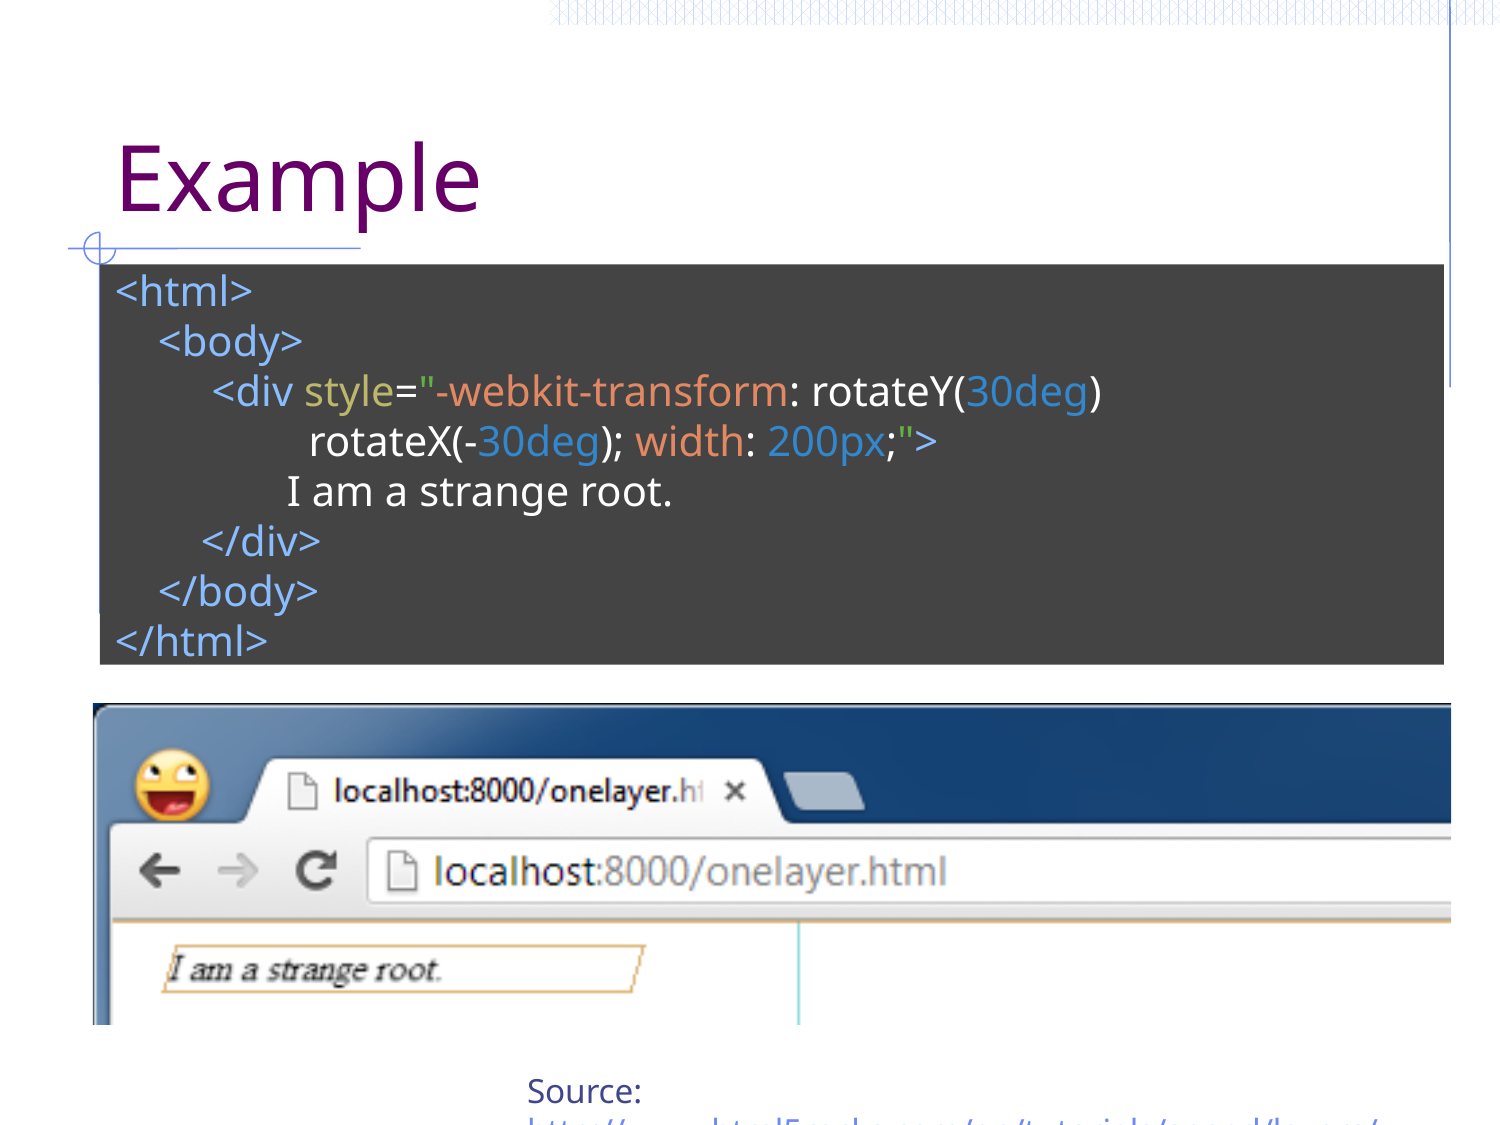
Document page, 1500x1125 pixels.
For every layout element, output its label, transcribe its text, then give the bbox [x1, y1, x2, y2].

title Example [99, 49, 1376, 238]
picture [92, 698, 1452, 1026]
text_box <html> <body> <div style="-webkit-transform: rotateY(30deg) rotateX(-30deg); width: 200px;"> I am a strange root. </div> </body> </html> [99, 264, 1444, 665]
text_box Source: http://www.html5rocks.com/en/tutorials/speed/layers/ [512, 1062, 1488, 1125]
